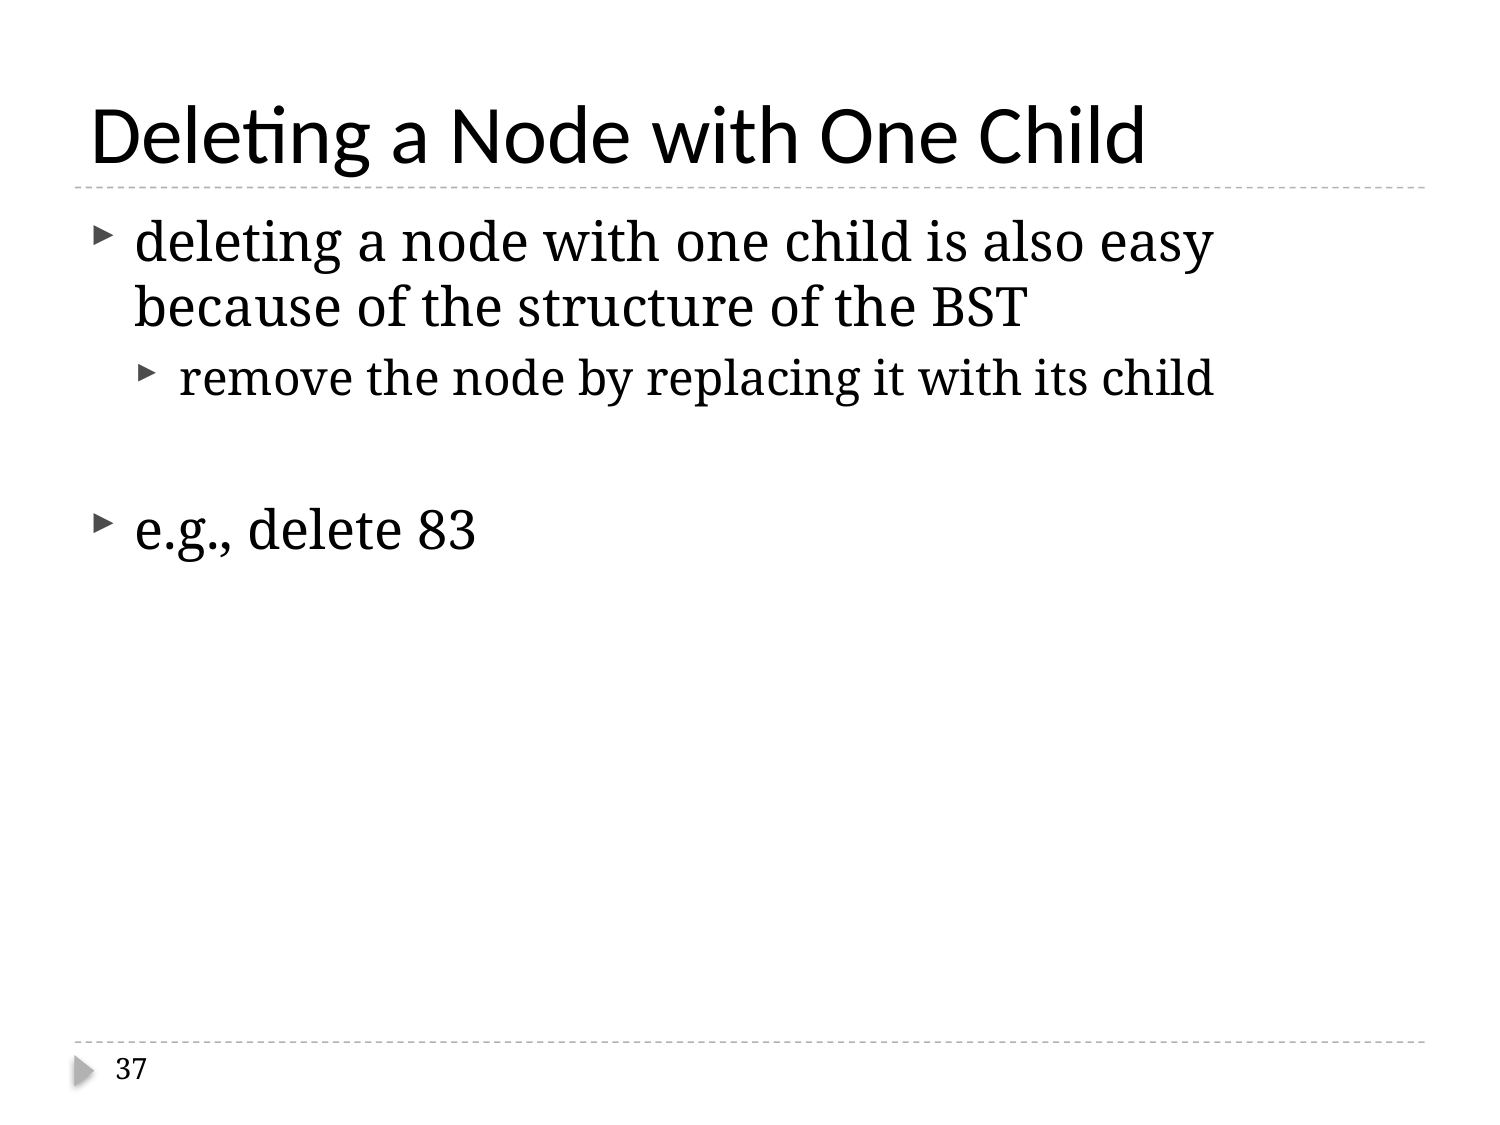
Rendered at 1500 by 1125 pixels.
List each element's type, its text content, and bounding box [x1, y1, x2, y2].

slide_number 37 [100, 1042, 426, 1103]
title Deleting a Node with One Child [75, 24, 1425, 188]
list deleting a node with one child is also easy because of the structure of the BST remove the node by replacing it with its child e.g., delete 83 [75, 200, 1425, 1010]
